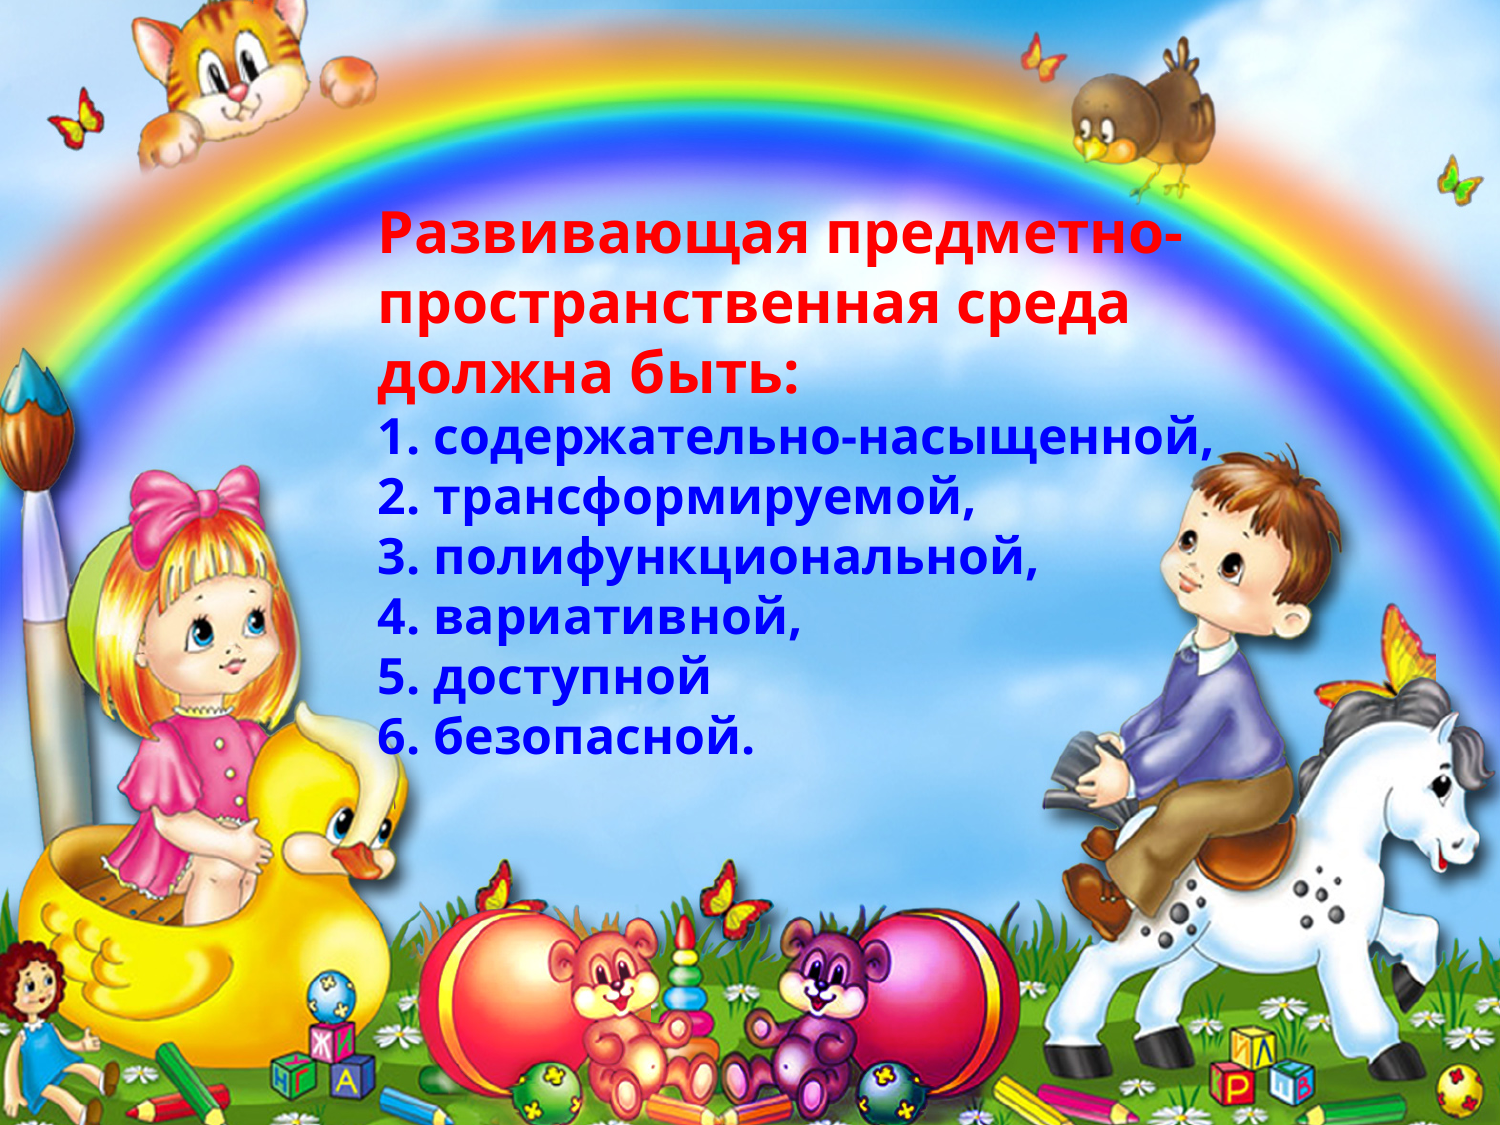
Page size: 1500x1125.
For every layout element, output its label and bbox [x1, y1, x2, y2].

list [0, 0, 1500, 1125]
